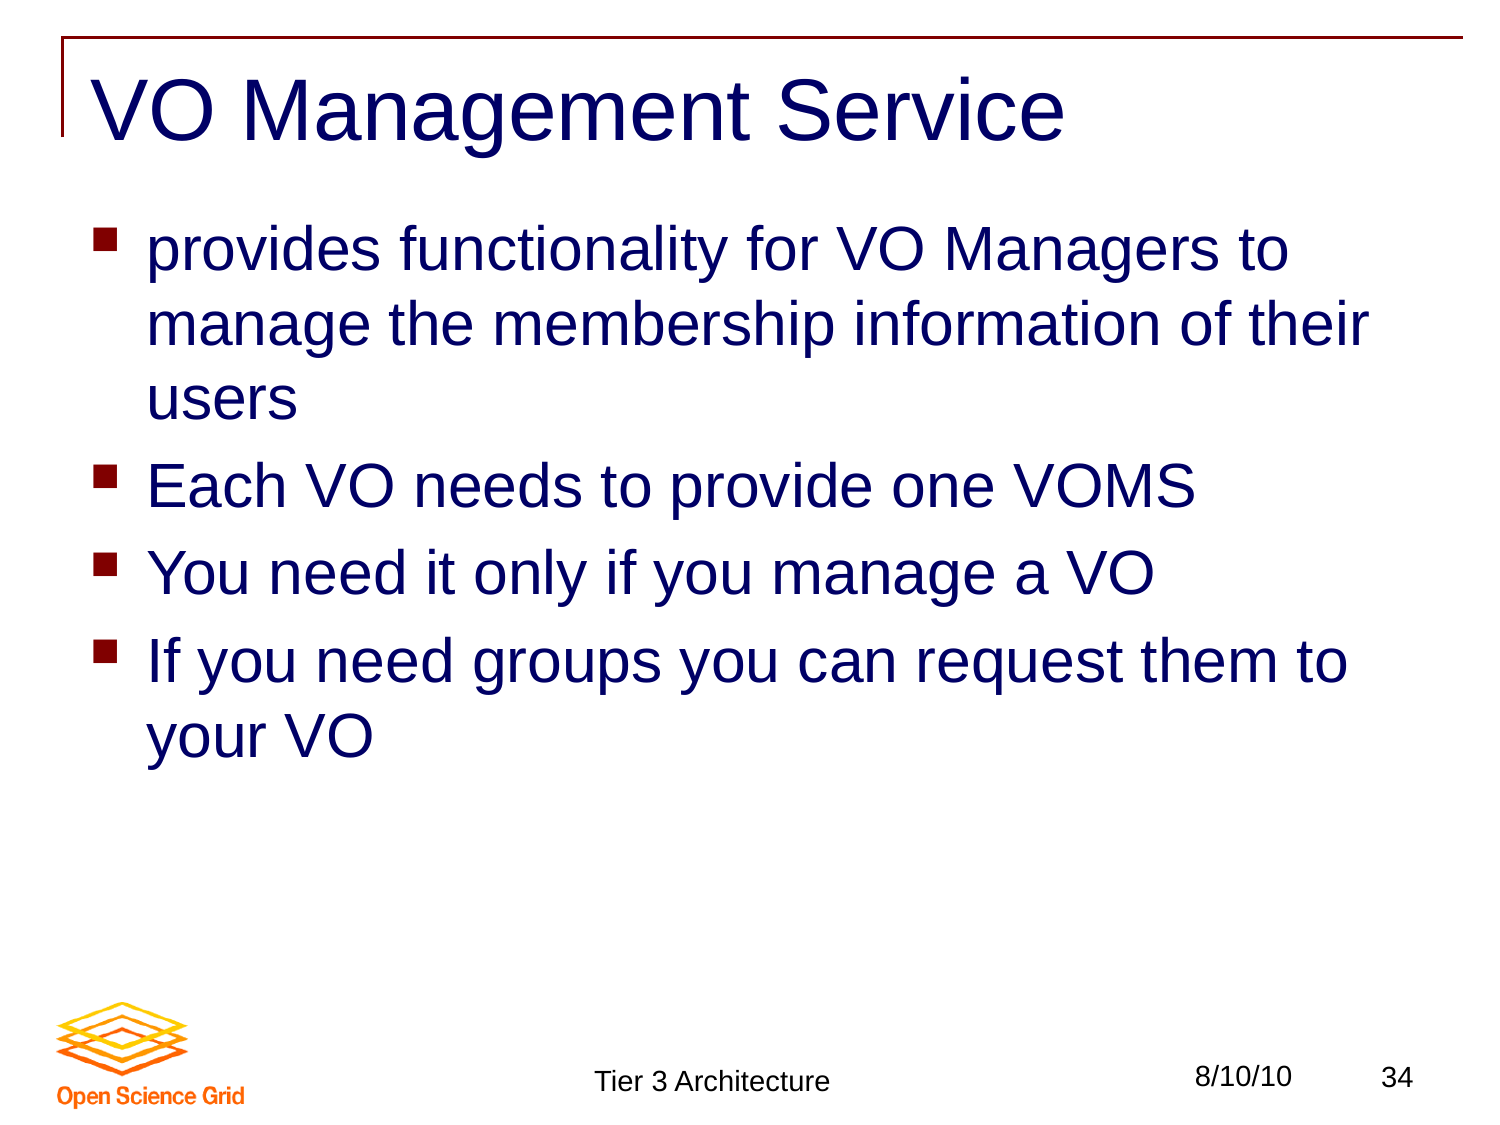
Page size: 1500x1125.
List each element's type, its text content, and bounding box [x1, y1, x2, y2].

footer Tier 3 Architecture [262, 1049, 1163, 1105]
title VO Management Service [74, 45, 1426, 188]
slide_number 34 [1324, 1049, 1436, 1101]
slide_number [1174, 1049, 1313, 1101]
list provides functionality for VO Managers to manage the membership information of their users Each VO needs to provide one VOMS You need it only if you manage a VO If you need groups you can request them to your VO [74, 199, 1426, 1006]
picture [37, 980, 263, 1125]
